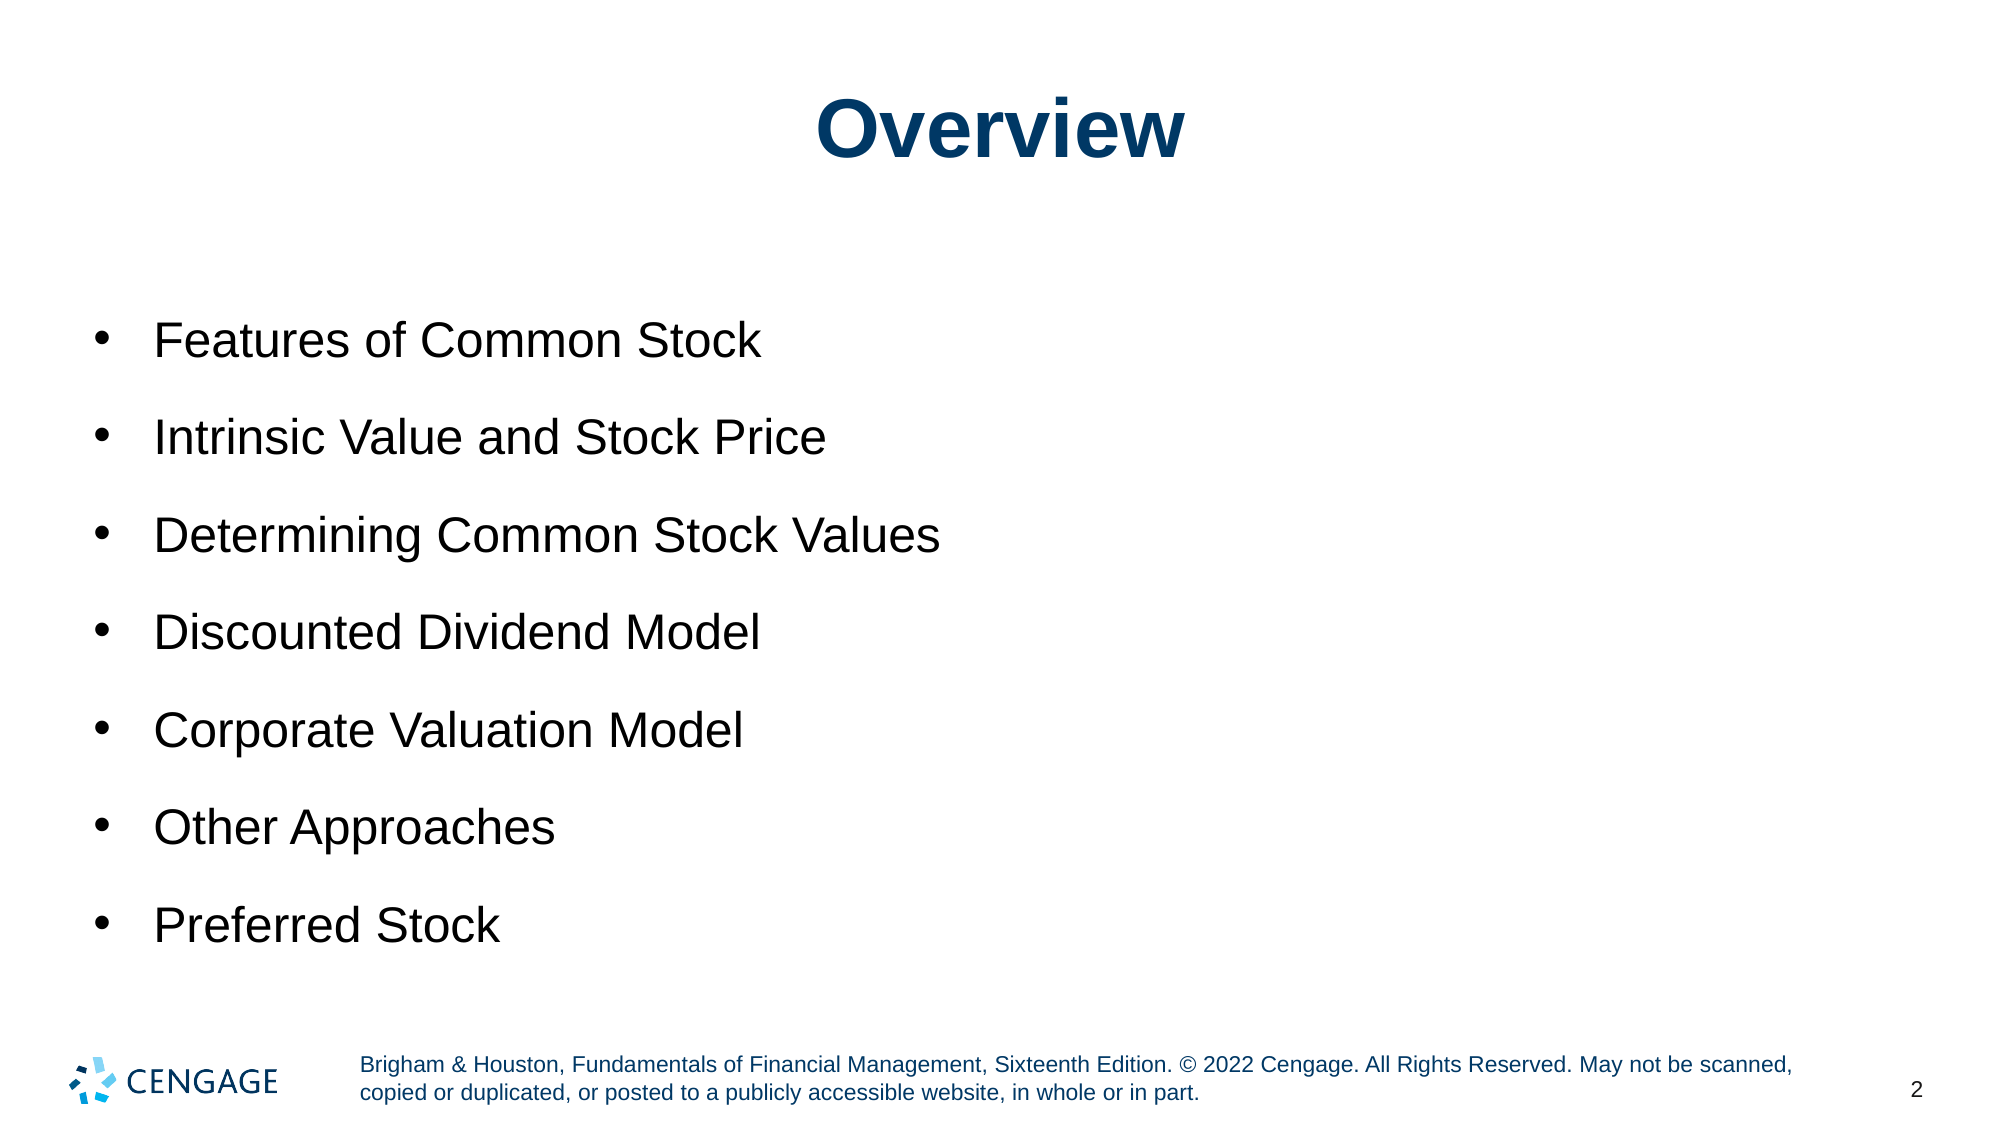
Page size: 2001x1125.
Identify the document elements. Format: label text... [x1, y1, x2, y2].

list Features of Common Stock Intrinsic Value and Stock Price Determining Common Stock Values Discounted Dividend Model Corporate Valuation Model Other Approaches Preferred Stock [78, 299, 1923, 1014]
title Overview [78, 77, 1923, 278]
picture [69, 1057, 277, 1104]
